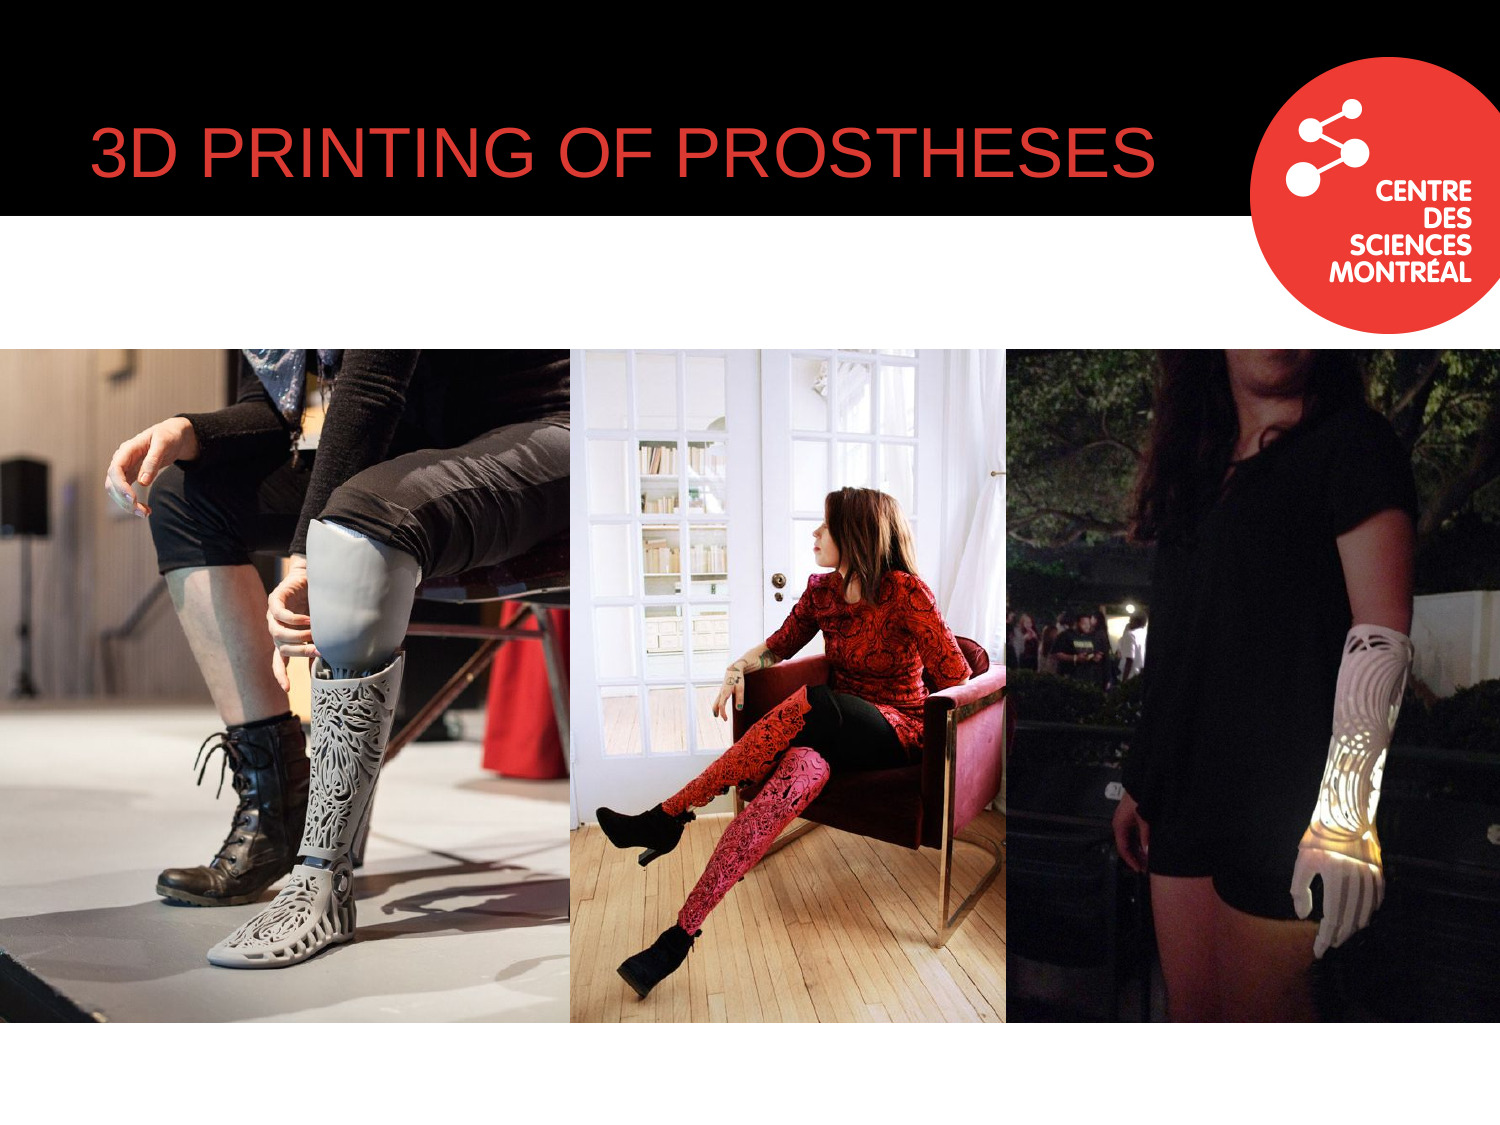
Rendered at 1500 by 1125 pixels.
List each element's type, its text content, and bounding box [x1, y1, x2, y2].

picture [0, 0, 1500, 1125]
text_box 3D printing of prostheses [75, 98, 1188, 199]
